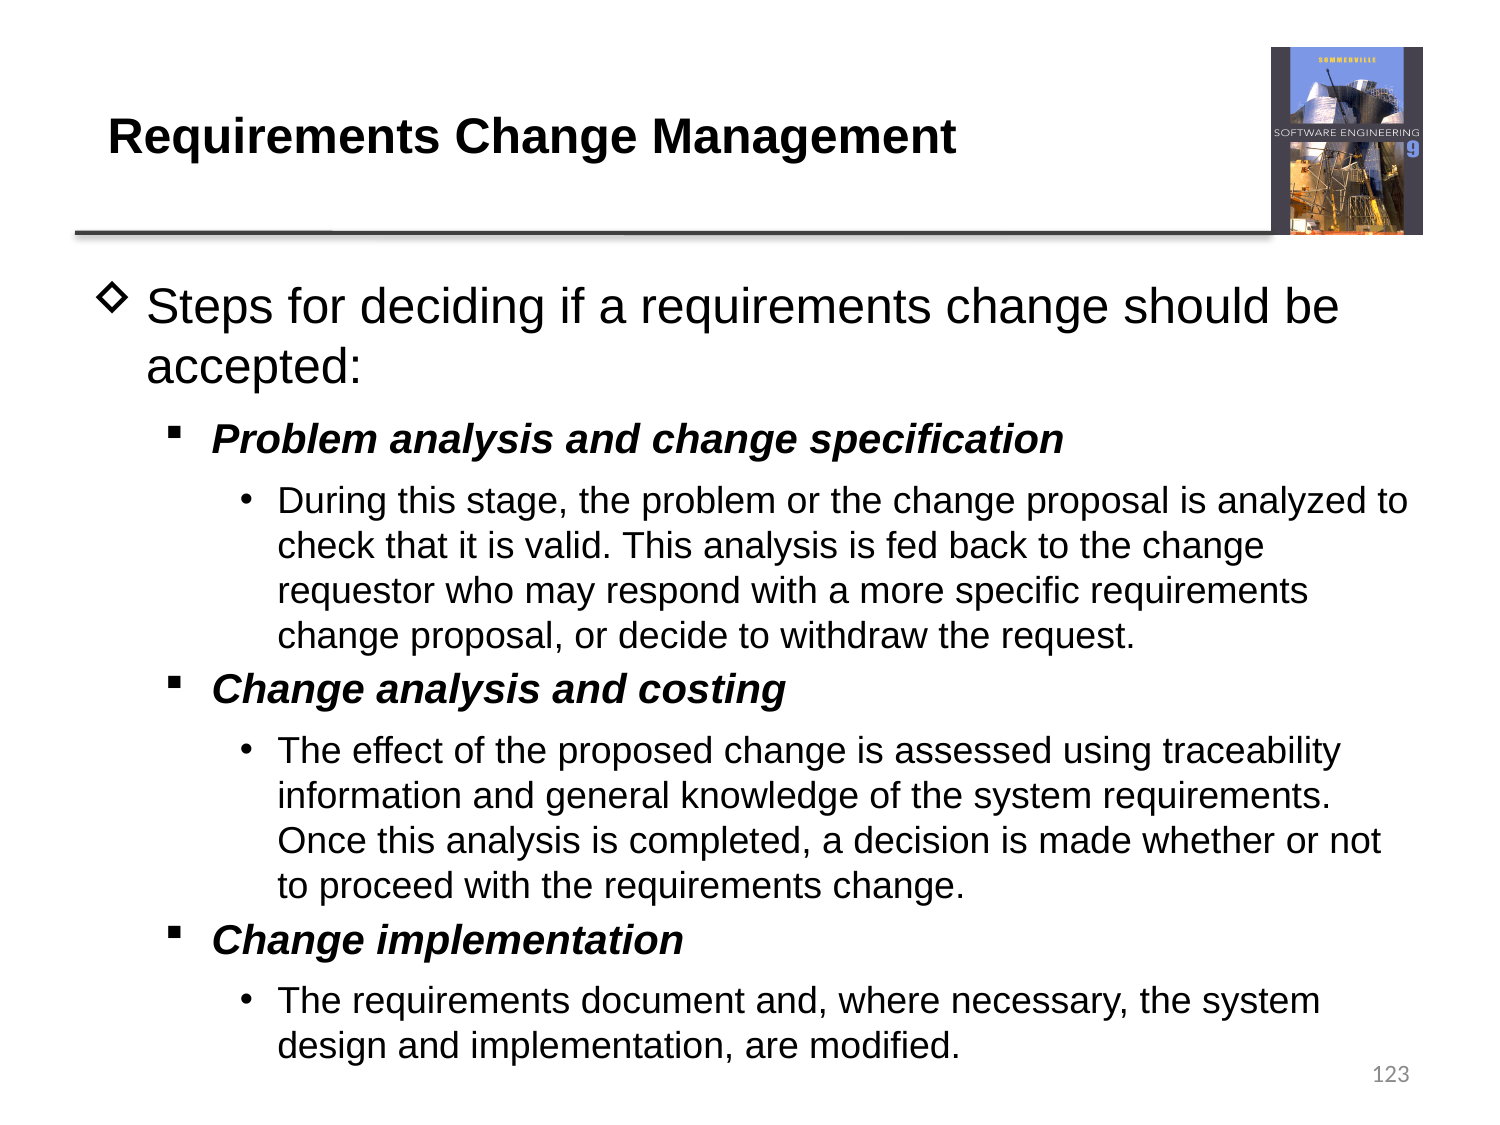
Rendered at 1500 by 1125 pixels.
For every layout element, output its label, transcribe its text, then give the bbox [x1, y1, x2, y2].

title Requirements Change Management [92, 58, 1290, 210]
slide_number 123 [1074, 1042, 1425, 1103]
picture [1271, 47, 1423, 235]
list Steps for deciding if a requirements change should be accepted: Problem analysis and change specification During this stage, the problem or the change proposal is analyzed to check that it is valid. This analysis is fed back to the change requestor who may respond with a more specific requirements change proposal, or decide to withdraw the request. Change analysis and costing The effect of the proposed change is assessed using traceability information and general knowledge of the system requirements. Once this analysis is completed, a decision is made whether or not to proceed with the requirements change. Change implementation The requirements document and, where necessary, the system design and implementation, are modified. [75, 266, 1425, 1009]
